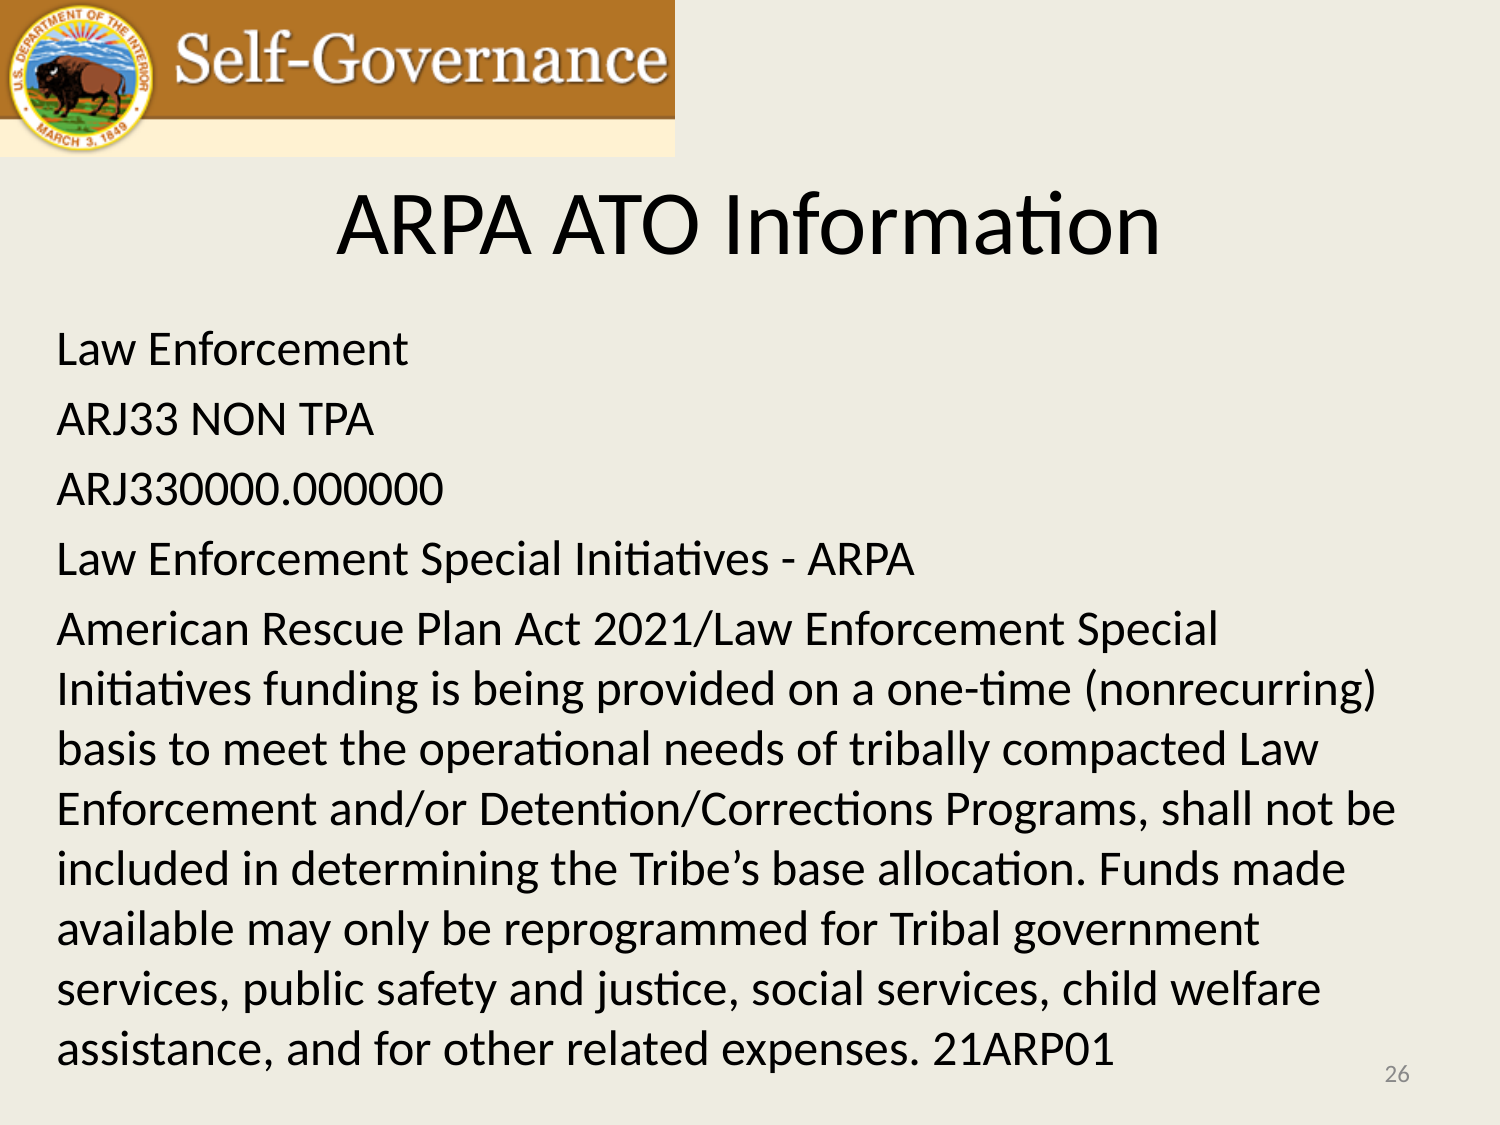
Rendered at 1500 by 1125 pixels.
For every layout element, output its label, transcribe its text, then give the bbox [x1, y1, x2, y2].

title ARPA ATO Information [75, 151, 1425, 284]
slide_number 26 [1074, 1042, 1425, 1103]
picture [0, 0, 676, 157]
list Law Enforcement ARJ33 NON TPA ARJ330000.000000 Law Enforcement Special Initiatives - ARPA American Rescue Plan Act 2021/Law Enforcement Special Initiatives funding is being provided on a one-time (nonrecurring) basis to meet the operational needs of tribally compacted Law Enforcement and/or Detention/Corrections Programs, shall not be included in determining the Tribe’s base allocation. Funds made available may only be reprogrammed for Tribal government services, public safety and justice, social services, child welfare assistance, and for other related expenses. 21ARP01 [41, 307, 1423, 1007]
